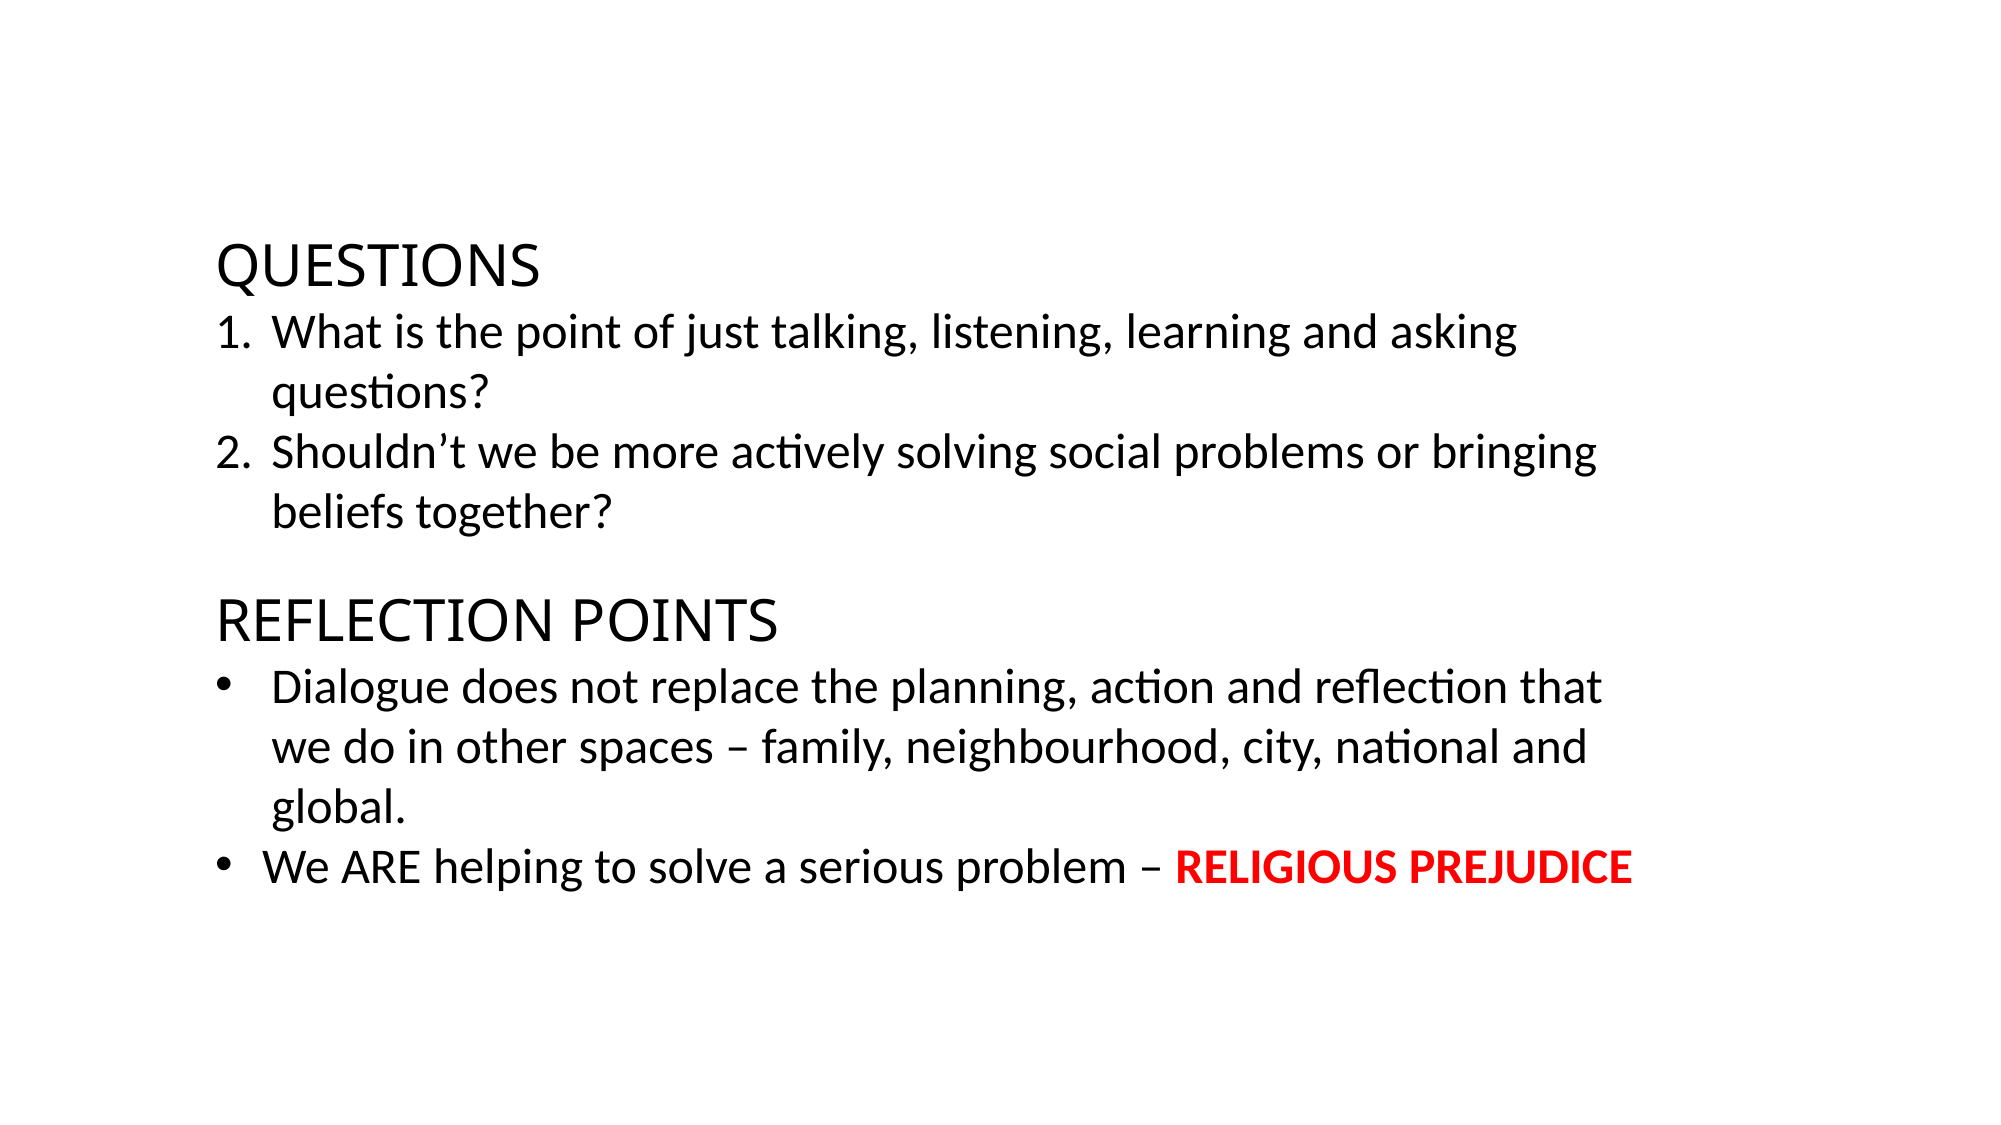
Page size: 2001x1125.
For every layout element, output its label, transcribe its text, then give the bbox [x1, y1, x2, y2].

text_box QUESTIONS What is the point of just talking, listening, learning and asking questions? Shouldn’t we be more actively solving social problems or bringing beliefs together? REFLECTION POINTS Dialogue does not replace the planning, action and reflection that we do in other spaces – family, neighbourhood, city, national and global. We ARE helping to solve a serious problem – RELIGIOUS PREJUDICE [200, 220, 1678, 991]
